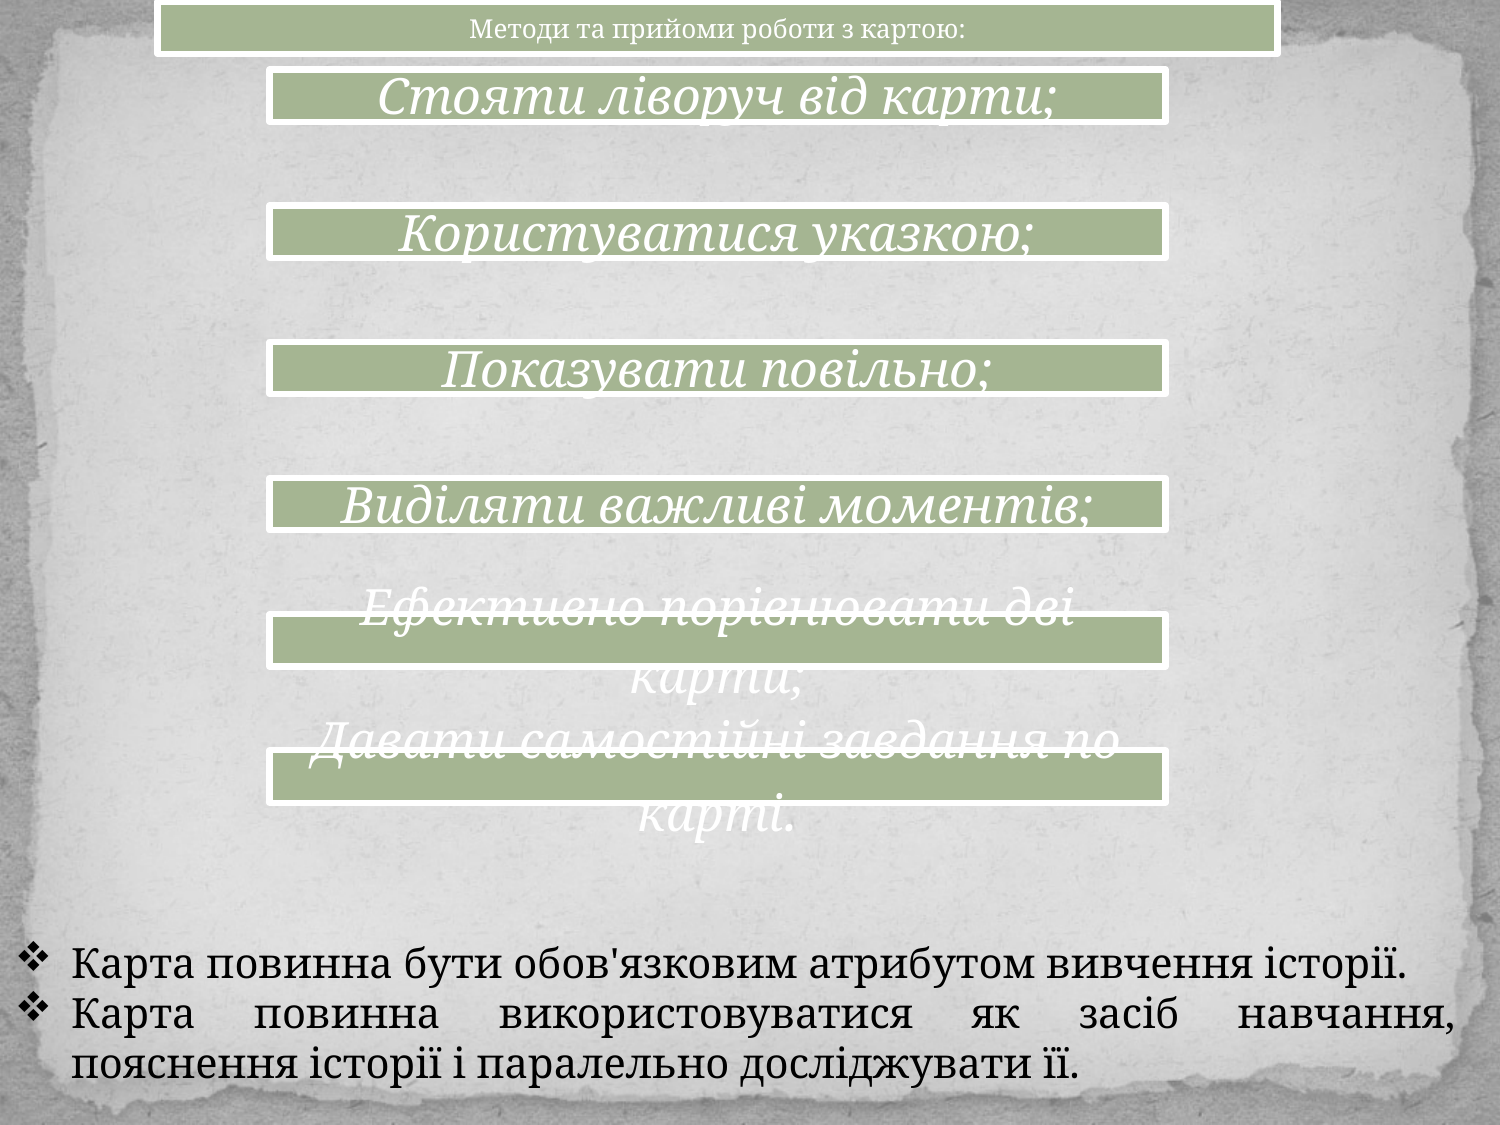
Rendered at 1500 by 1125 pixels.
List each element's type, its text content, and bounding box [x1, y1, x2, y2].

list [19, 5, 1416, 938]
text_box Карта повинна бути обов'язковим атрибутом вивчення історії. Карта повинна використовуватися як засіб навчання, пояснення історії і паралельно досліджувати її. [0, 929, 1471, 1094]
